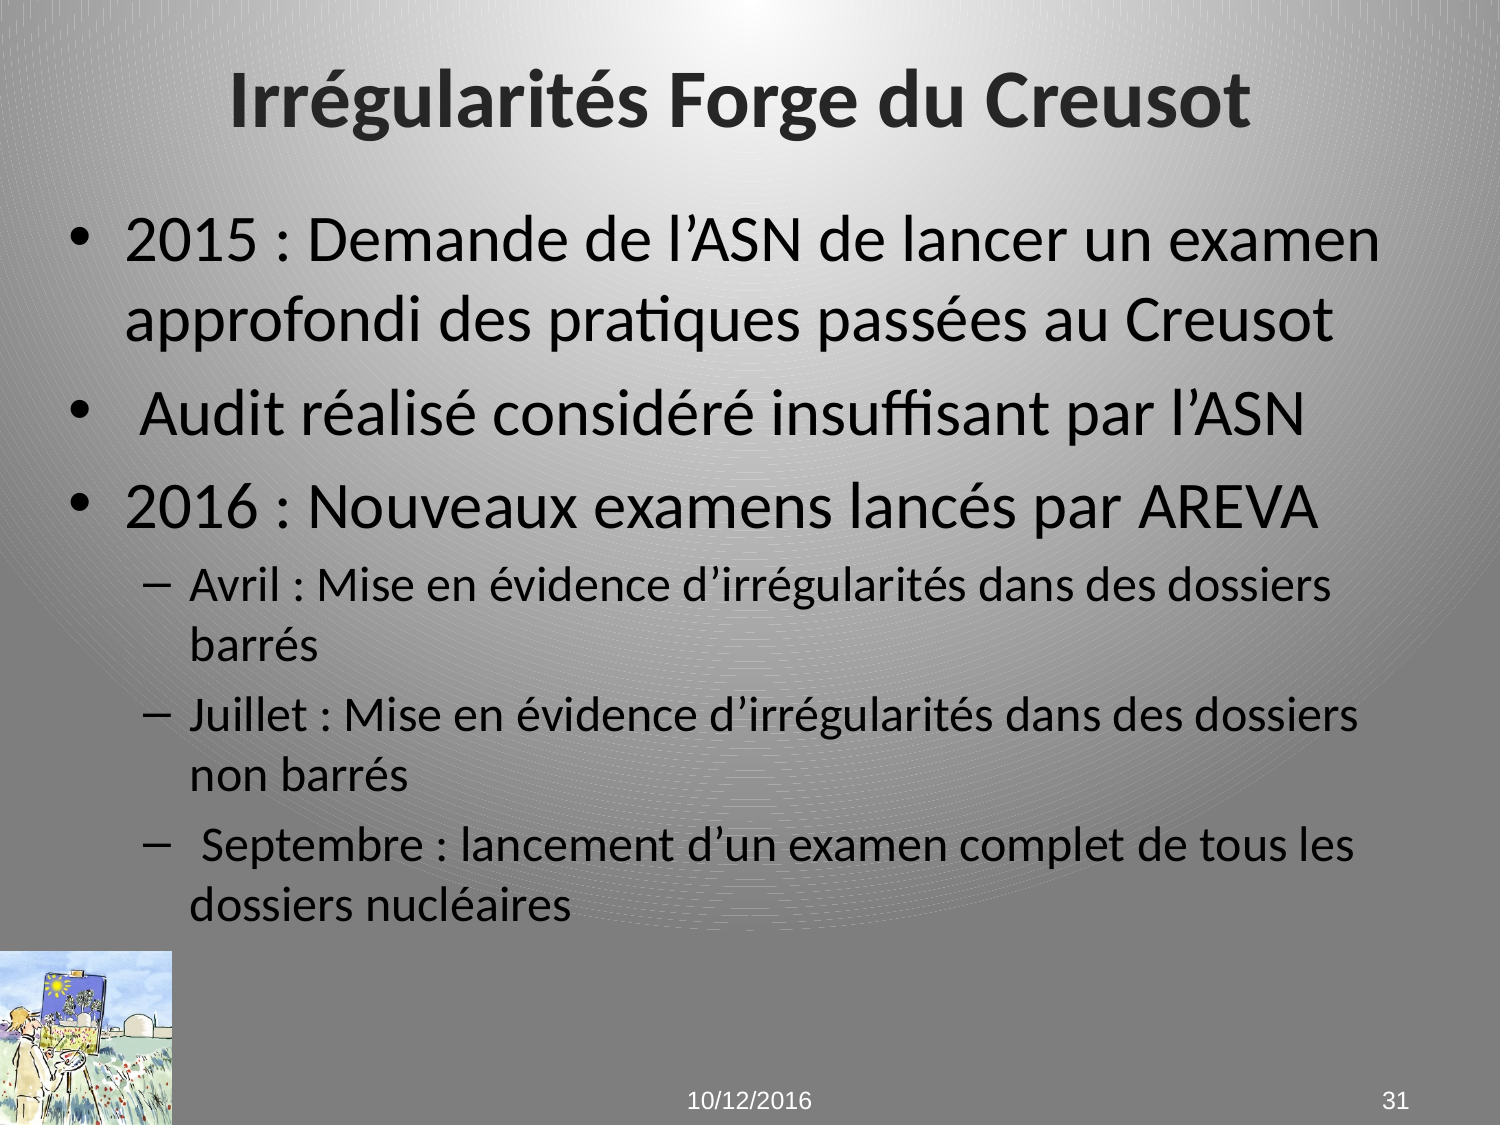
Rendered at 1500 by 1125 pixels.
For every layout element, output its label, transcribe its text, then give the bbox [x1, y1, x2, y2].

title Irrégularités Forge du Creusot [53, 0, 1429, 188]
slide_number 31 [1074, 1069, 1425, 1125]
list 2015 : Demande de l’ASN de lancer un examen approfondi des pratiques passées au Creusot Audit réalisé considéré insuffisant par l’ASN 2016 : Nouveaux examens lancés par AREVA Avril : Mise en évidence d’irrégularités dans des dossiers barrés Juillet : Mise en évidence d’irrégularités dans des dossiers non barrés Septembre : lancement d’un examen complet de tous les dossiers nucléaires [53, 187, 1404, 930]
footer 10/12/2016 [512, 1069, 988, 1125]
picture [0, 951, 172, 1125]
